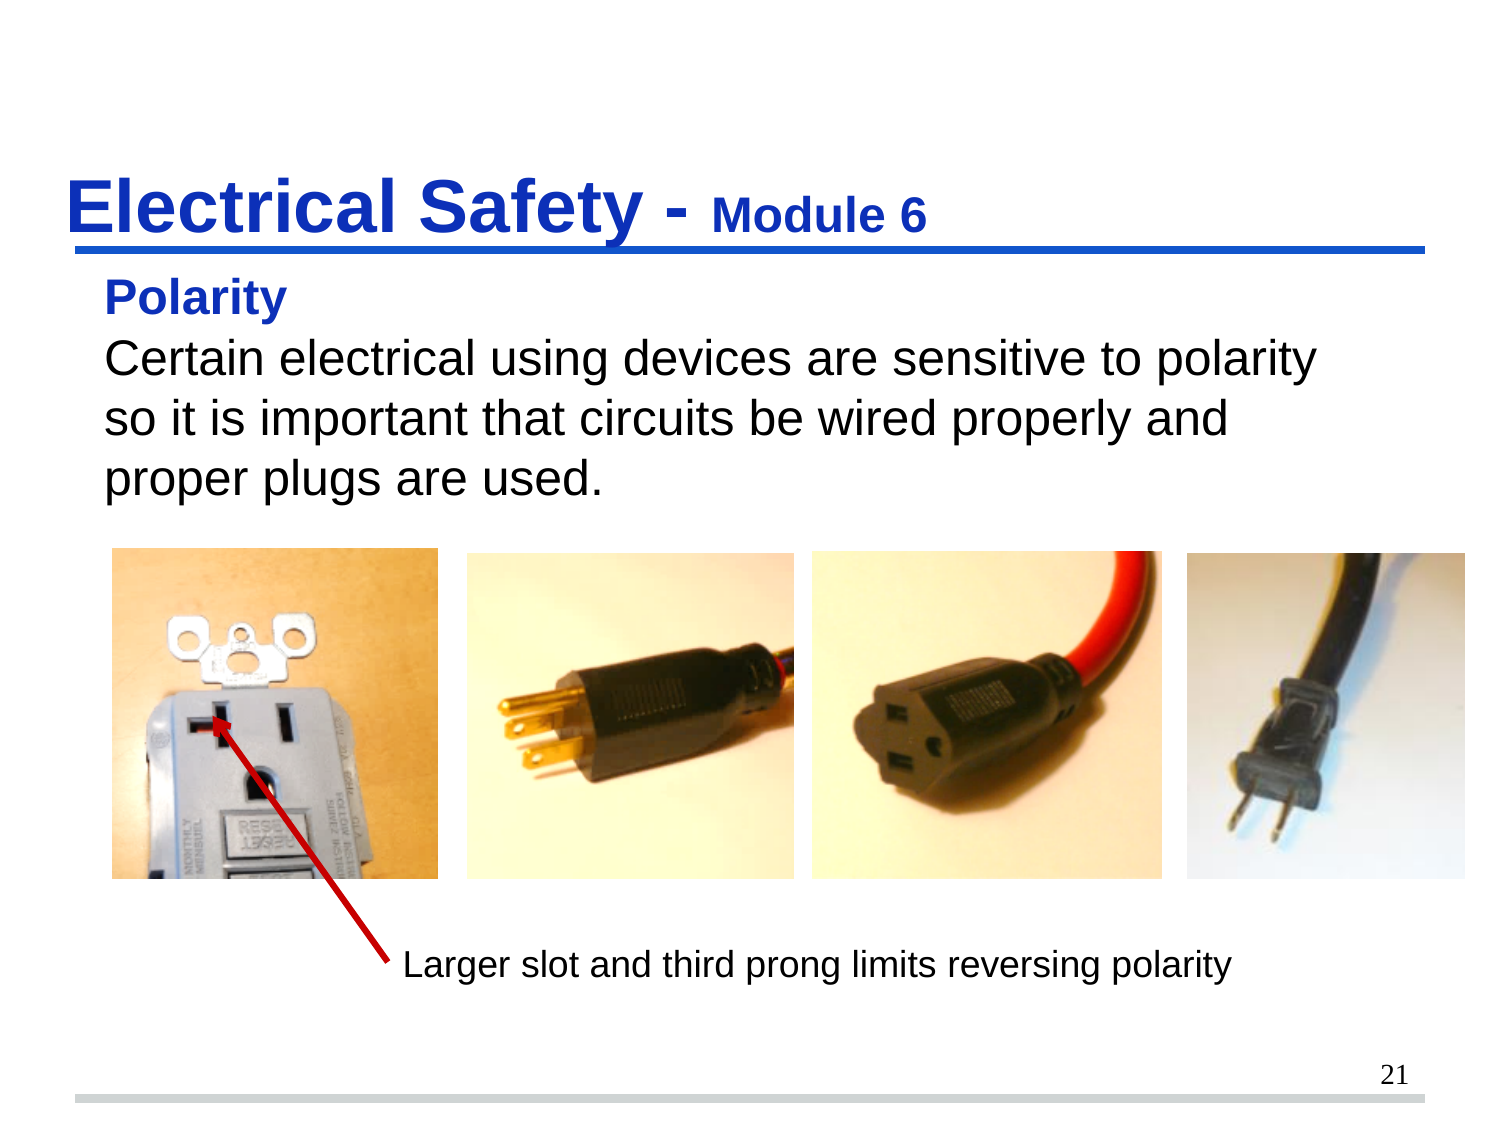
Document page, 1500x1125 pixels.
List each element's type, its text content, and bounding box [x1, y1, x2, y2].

slide_number 21 [1074, 1042, 1425, 1103]
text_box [212, 715, 383, 963]
list Polarity Certain electrical using devices are sensitive to polarity so it is important that circuits be wired properly and proper plugs are used. [89, 263, 1357, 861]
picture [467, 548, 1163, 879]
title Electrical Safety - Module 6 slide 21 [50, 74, 1400, 263]
picture [112, 548, 438, 879]
picture [1187, 552, 1465, 879]
text_box Larger slot and third prong limits reversing polarity [387, 932, 1248, 992]
